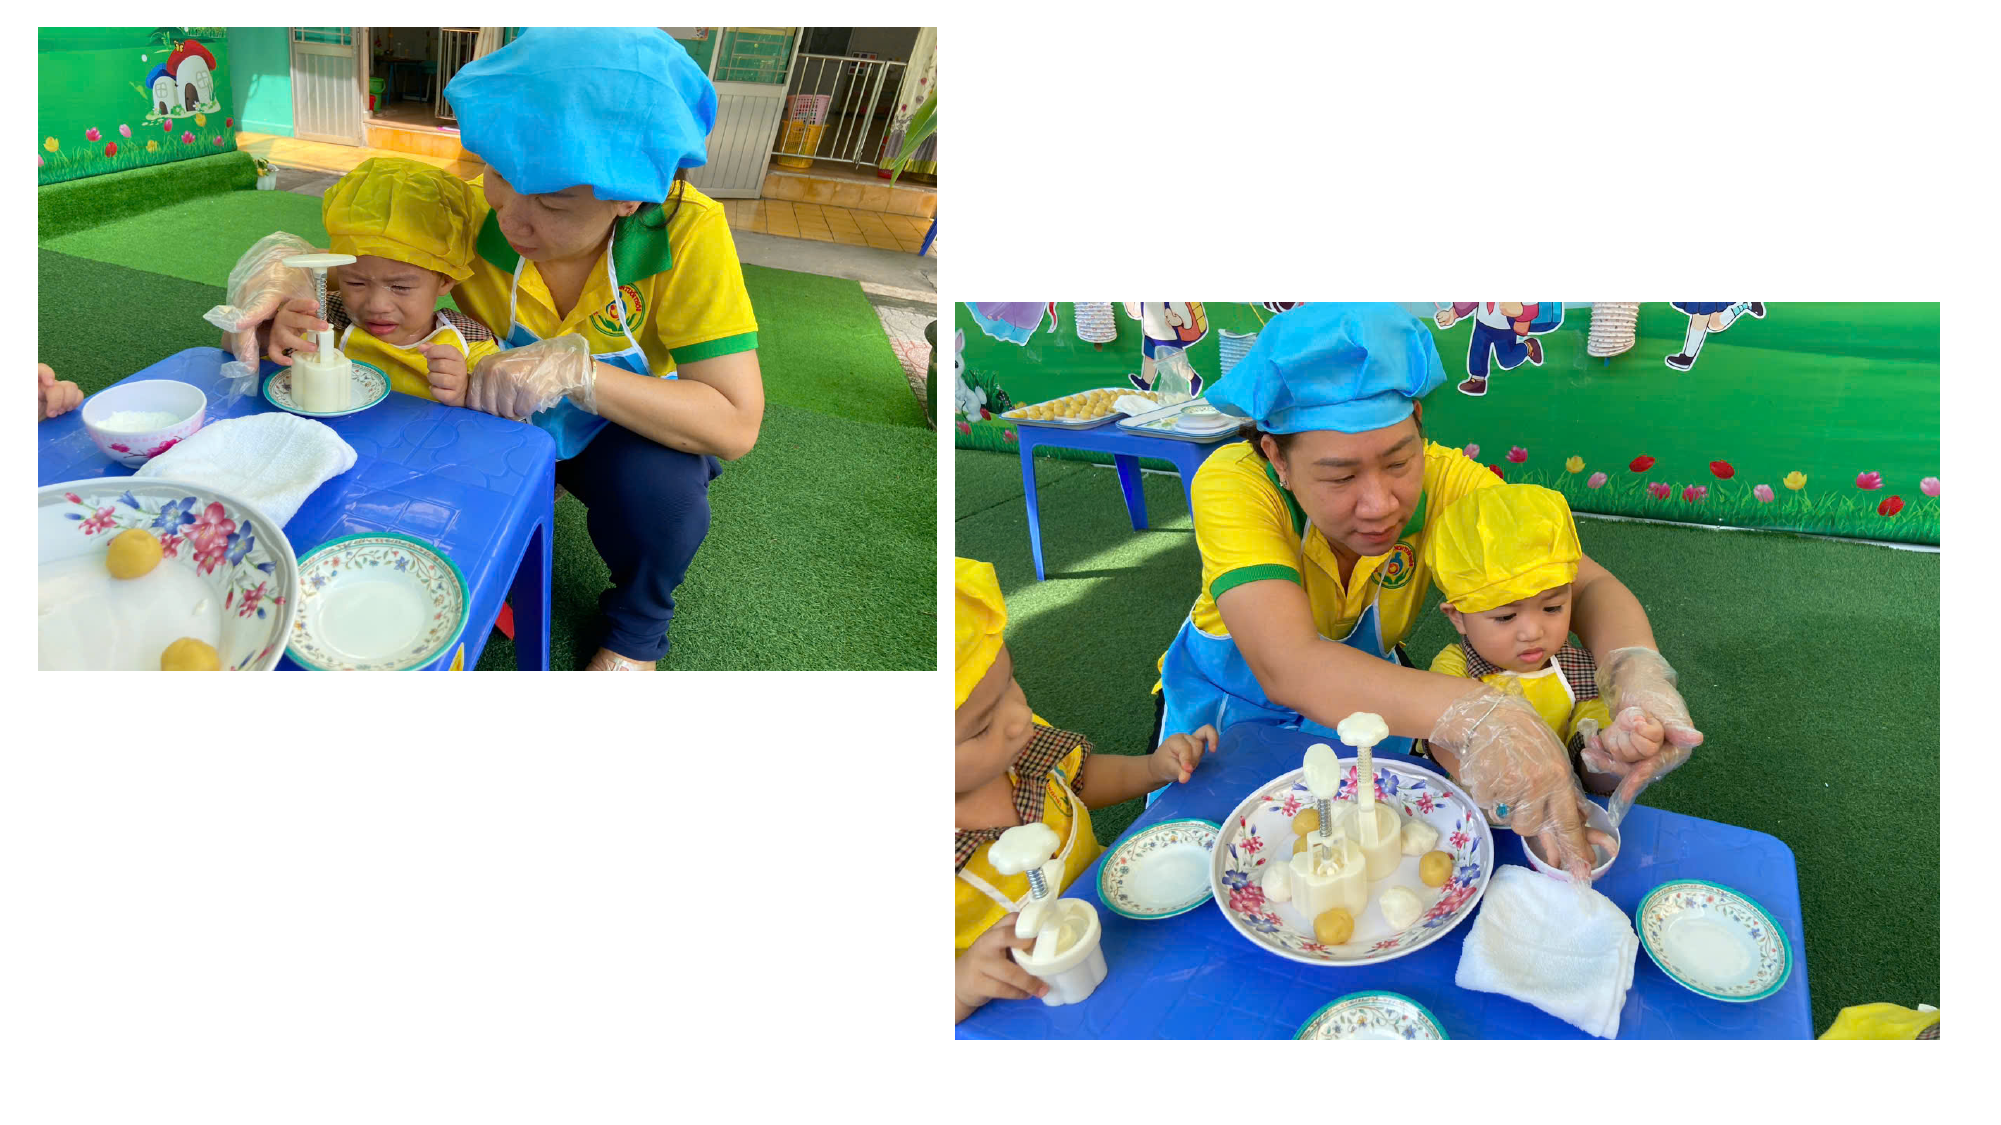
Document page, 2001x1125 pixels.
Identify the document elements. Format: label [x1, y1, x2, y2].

picture [955, 302, 1940, 1040]
list [38, 27, 937, 671]
